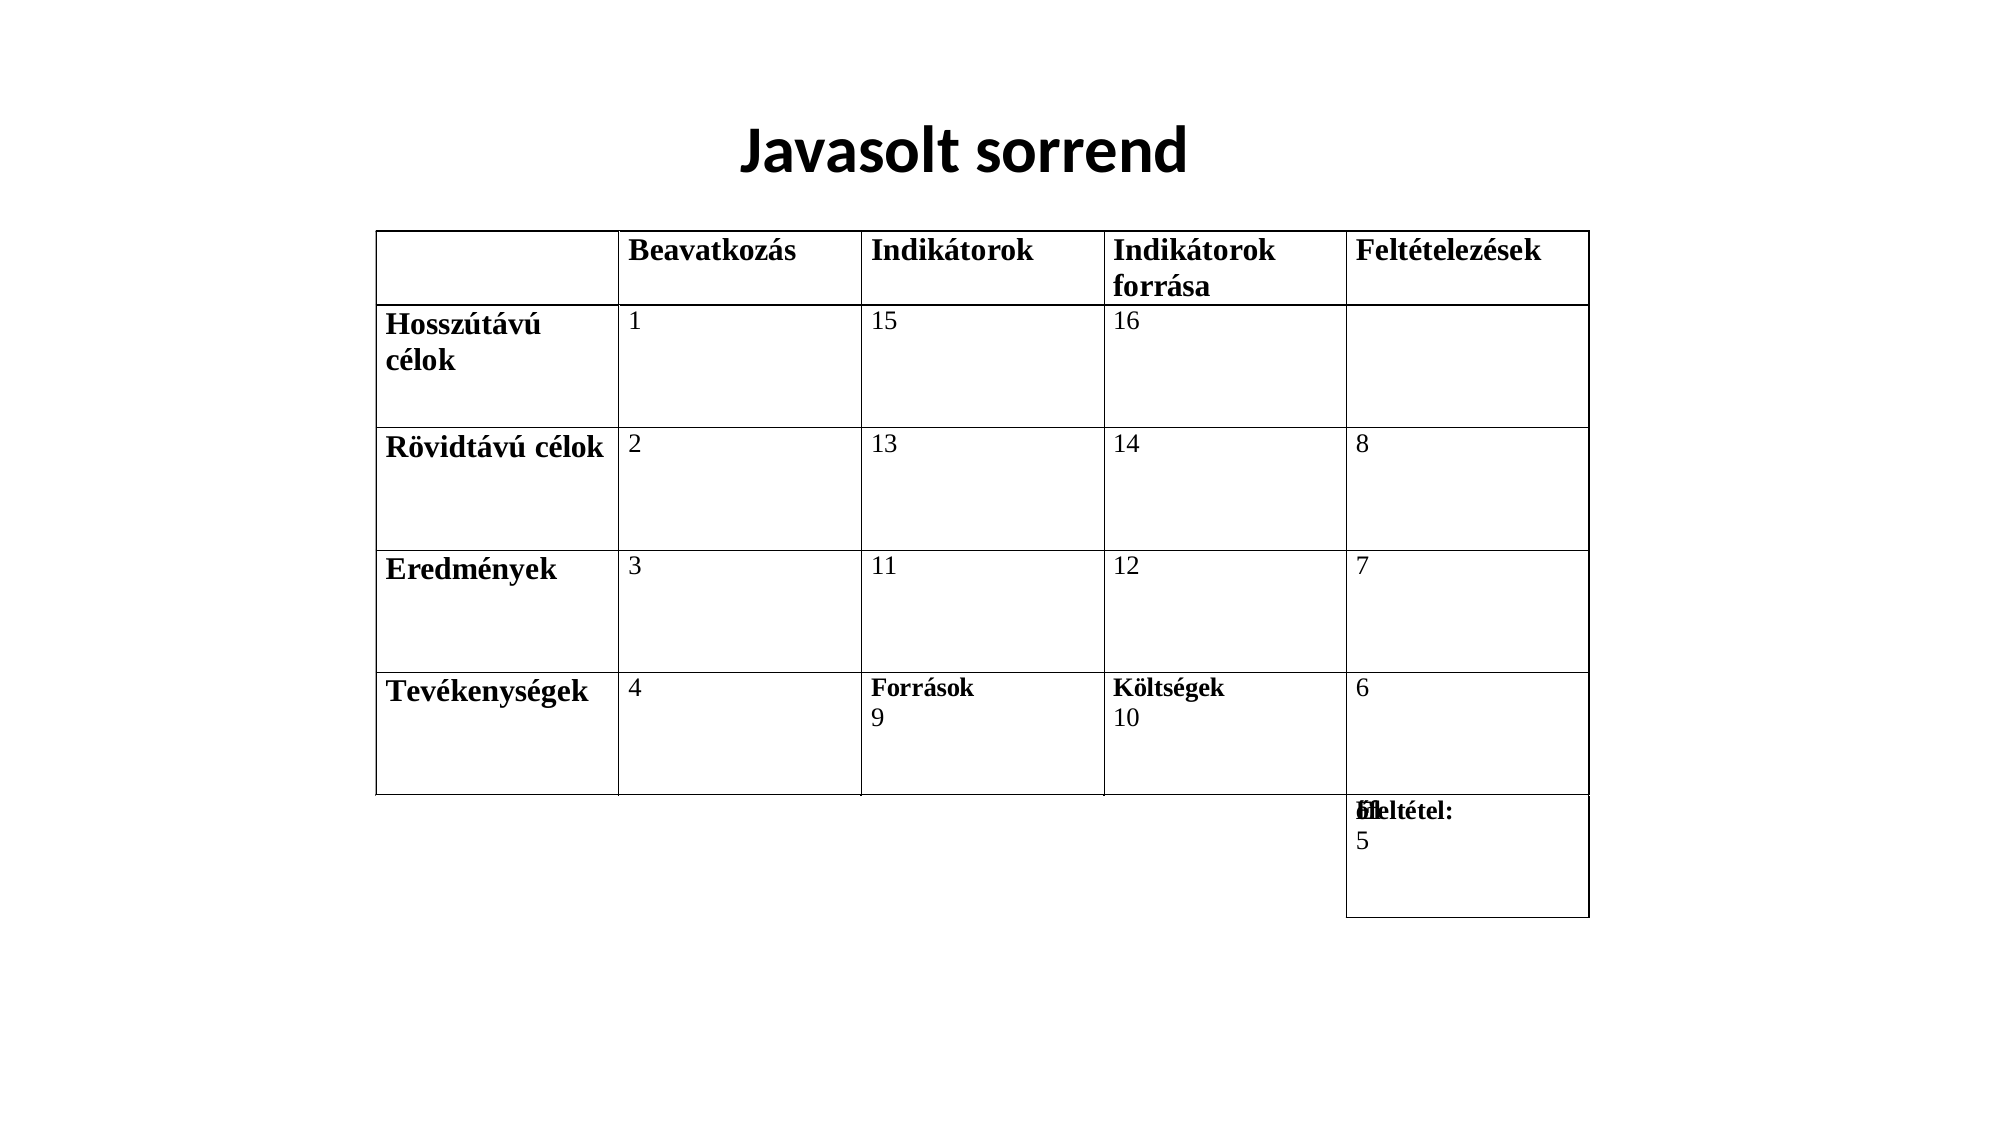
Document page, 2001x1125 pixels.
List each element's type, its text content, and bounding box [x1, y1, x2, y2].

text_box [375, 230, 2000, 1125]
text_box Javasolt sorrend [725, 98, 1206, 194]
